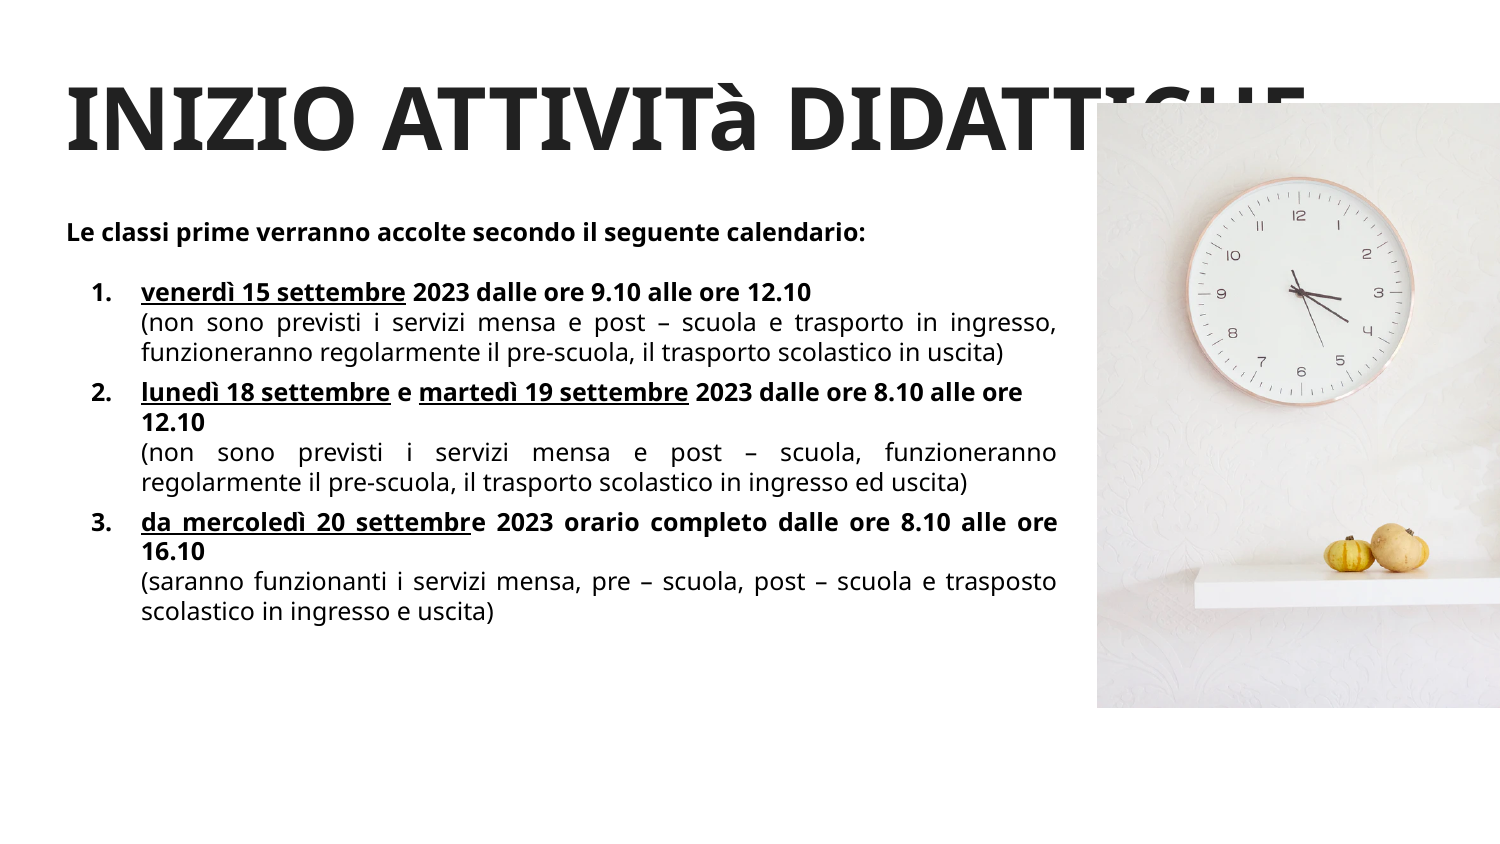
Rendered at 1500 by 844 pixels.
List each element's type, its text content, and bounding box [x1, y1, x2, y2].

list Le classi prime verranno accolte secondo il seguente calendario: venerdì 15 settembre 2023 dalle ore 9.10 alle ore 12.10 (non sono previsti i servizi mensa e post – scuola e trasporto in ingresso, funzioneranno regolarmente il pre-scuola, il trasporto scolastico in uscita) lunedì 18 settembre e martedì 19 settembre 2023 dalle ore 8.10 alle ore 12.10 (non sono previsti i servizi mensa e post – scuola, funzioneranno regolarmente il pre-scuola, il trasporto scolastico in ingresso ed uscita) da mercoledì 20 settembre 2023 orario completo dalle ore 8.10 alle ore 16.10 (saranno funzionanti i servizi mensa, pre – scuola, post – scuola e trasposto scolastico in ingresso e uscita) [51, 201, 1074, 778]
title INIZIO ATTIVITà DIDATTICHE [51, 48, 1449, 180]
picture [1096, 103, 1500, 708]
